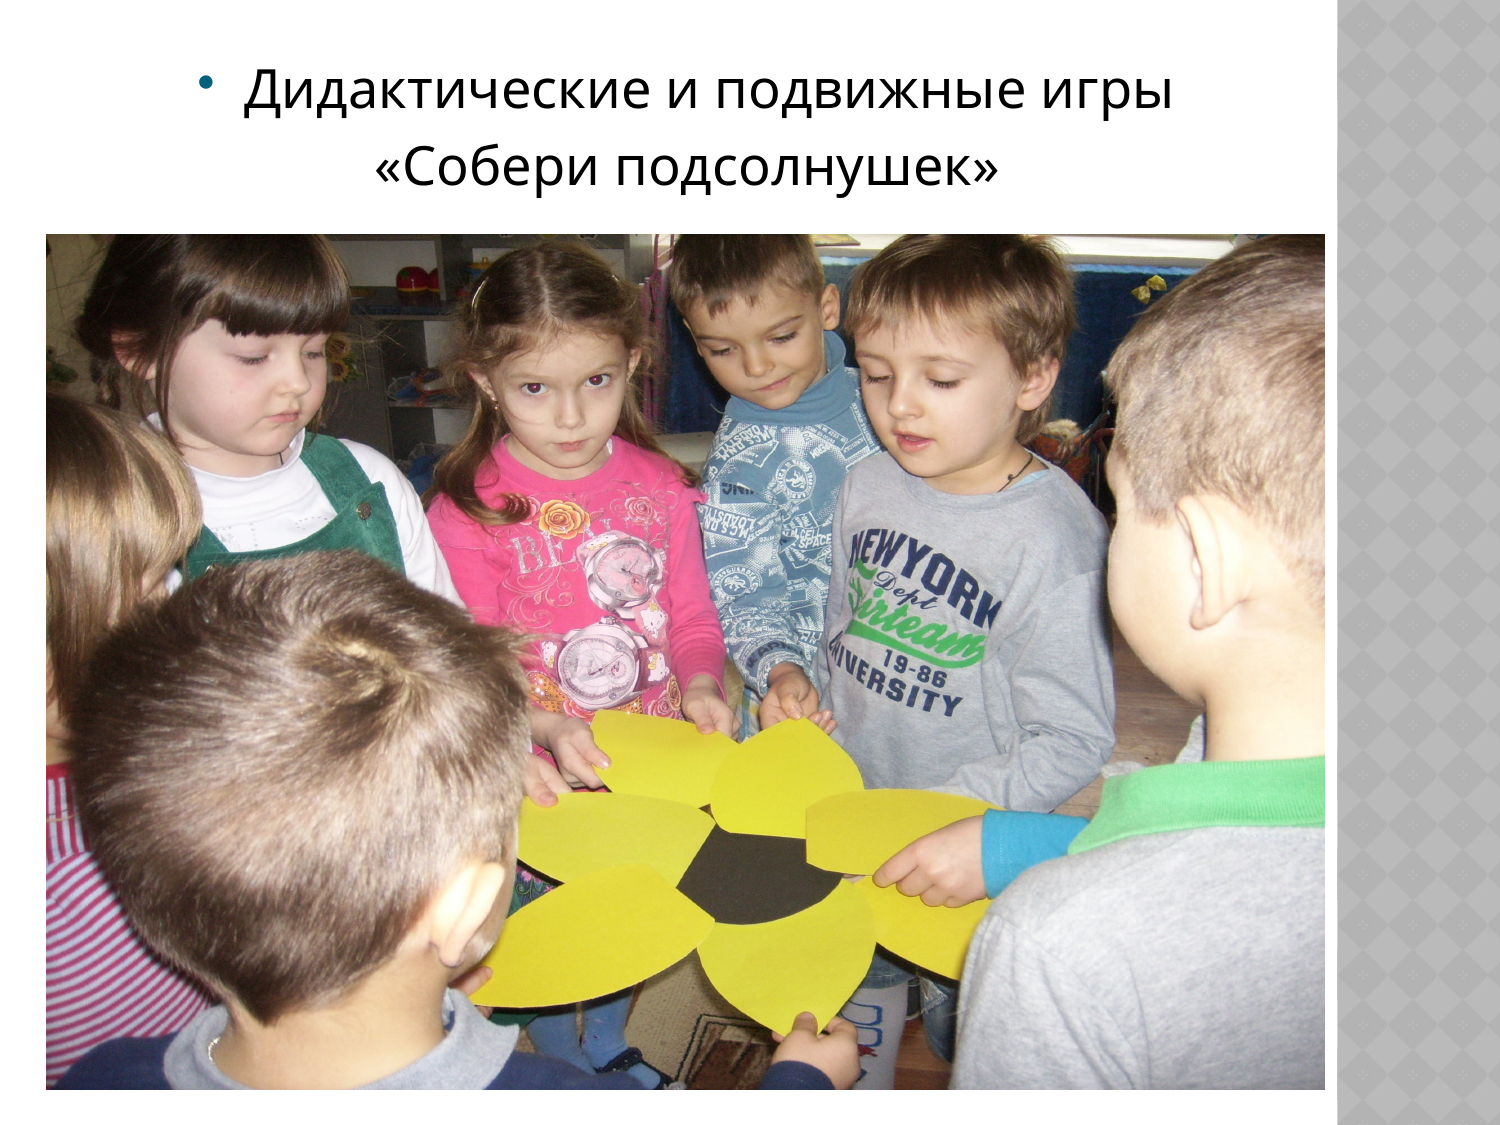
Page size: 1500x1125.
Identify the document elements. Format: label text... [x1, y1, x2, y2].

picture [46, 233, 1325, 1091]
list Дидактические и подвижные игры «Собери подсолнушек» [93, 46, 1282, 211]
